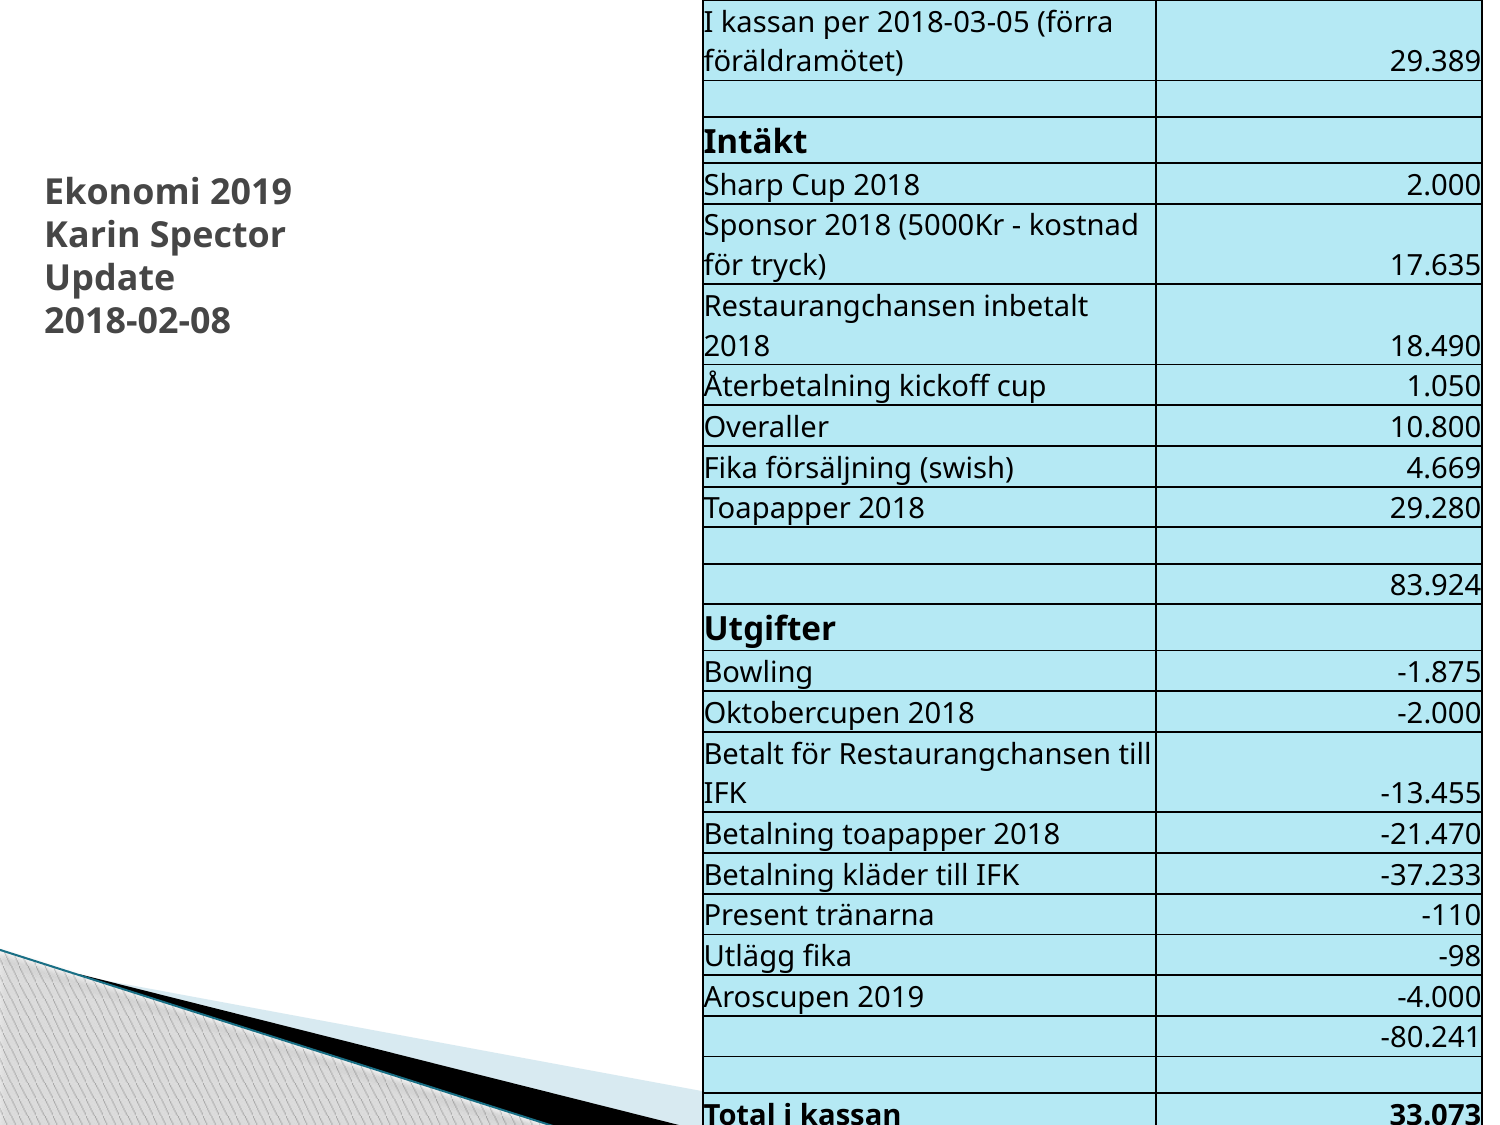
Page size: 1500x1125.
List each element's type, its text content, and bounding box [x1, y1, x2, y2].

table_cell [1157, 81, 1481, 116]
table_cell 4.669 [1157, 447, 1481, 486]
table_cell 83.924 [1157, 565, 1481, 603]
table_cell [1157, 528, 1481, 563]
table_cell Betalning kläder till IFK [704, 854, 1155, 893]
table_cell -80.241 [1157, 1017, 1481, 1056]
table_cell [1157, 118, 1481, 162]
table_cell Återbetalning kickoff cup [704, 365, 1155, 404]
table_cell -21.470 [1157, 813, 1481, 852]
table_header I kassan per 2018-03-05 (förra föräldramötet) [704, 1, 1155, 80]
table_cell Bowling [704, 651, 1155, 690]
table_cell Toapapper 2018 [704, 488, 1155, 526]
table_cell [704, 565, 1155, 603]
table_cell Overaller [704, 406, 1155, 445]
table_cell 10.800 [1157, 406, 1481, 445]
table_cell 33.073 [1157, 1094, 1481, 1125]
table_cell -2.000 [1157, 692, 1481, 731]
table_cell 29.280 [1157, 488, 1481, 526]
table_cell Utlägg fika [704, 935, 1155, 974]
table_cell Fika försäljning (swish) [704, 447, 1155, 486]
table_header 29.389 [1157, 1, 1481, 80]
table_cell 17.635 [1157, 205, 1481, 283]
table_cell Utgifter [704, 605, 1155, 650]
table_cell -13.455 [1157, 733, 1481, 811]
table_cell Sponsor 2018 (5000Kr - kostnad för tryck) [704, 205, 1155, 283]
table_cell -110 [1157, 895, 1481, 934]
table_cell -98 [1157, 935, 1481, 974]
table_cell Oktobercupen 2018 [704, 692, 1155, 731]
table_cell Sharp Cup 2018 [704, 164, 1155, 203]
table_cell [1157, 1057, 1481, 1092]
table_cell Total i kassan [704, 1094, 1155, 1125]
table_cell Intäkt [704, 118, 1155, 162]
table_cell Betalt för Restaurangchansen till IFK [704, 733, 1155, 811]
table_cell -1.875 [1157, 651, 1481, 690]
table_cell Present tränarna [704, 895, 1155, 934]
table_cell -4.000 [1157, 976, 1481, 1015]
table_cell 1.050 [1157, 365, 1481, 404]
table_cell Aroscupen 2019 [704, 976, 1155, 1015]
table_cell 18.490 [1157, 285, 1481, 364]
table_cell Restaurangchansen inbetalt 2018 [704, 285, 1155, 364]
table_cell [704, 81, 1155, 116]
table_cell -37.233 [1157, 854, 1481, 893]
title Ekonomi 2019 Karin Spector Update 2018-02-08 [29, 160, 702, 349]
table_cell 2.000 [1157, 164, 1481, 203]
table_cell [704, 1057, 1155, 1092]
table_cell [1157, 605, 1481, 650]
table_cell Betalning toapapper 2018 [704, 813, 1155, 852]
table_cell [704, 528, 1155, 563]
table_cell [704, 1017, 1155, 1056]
